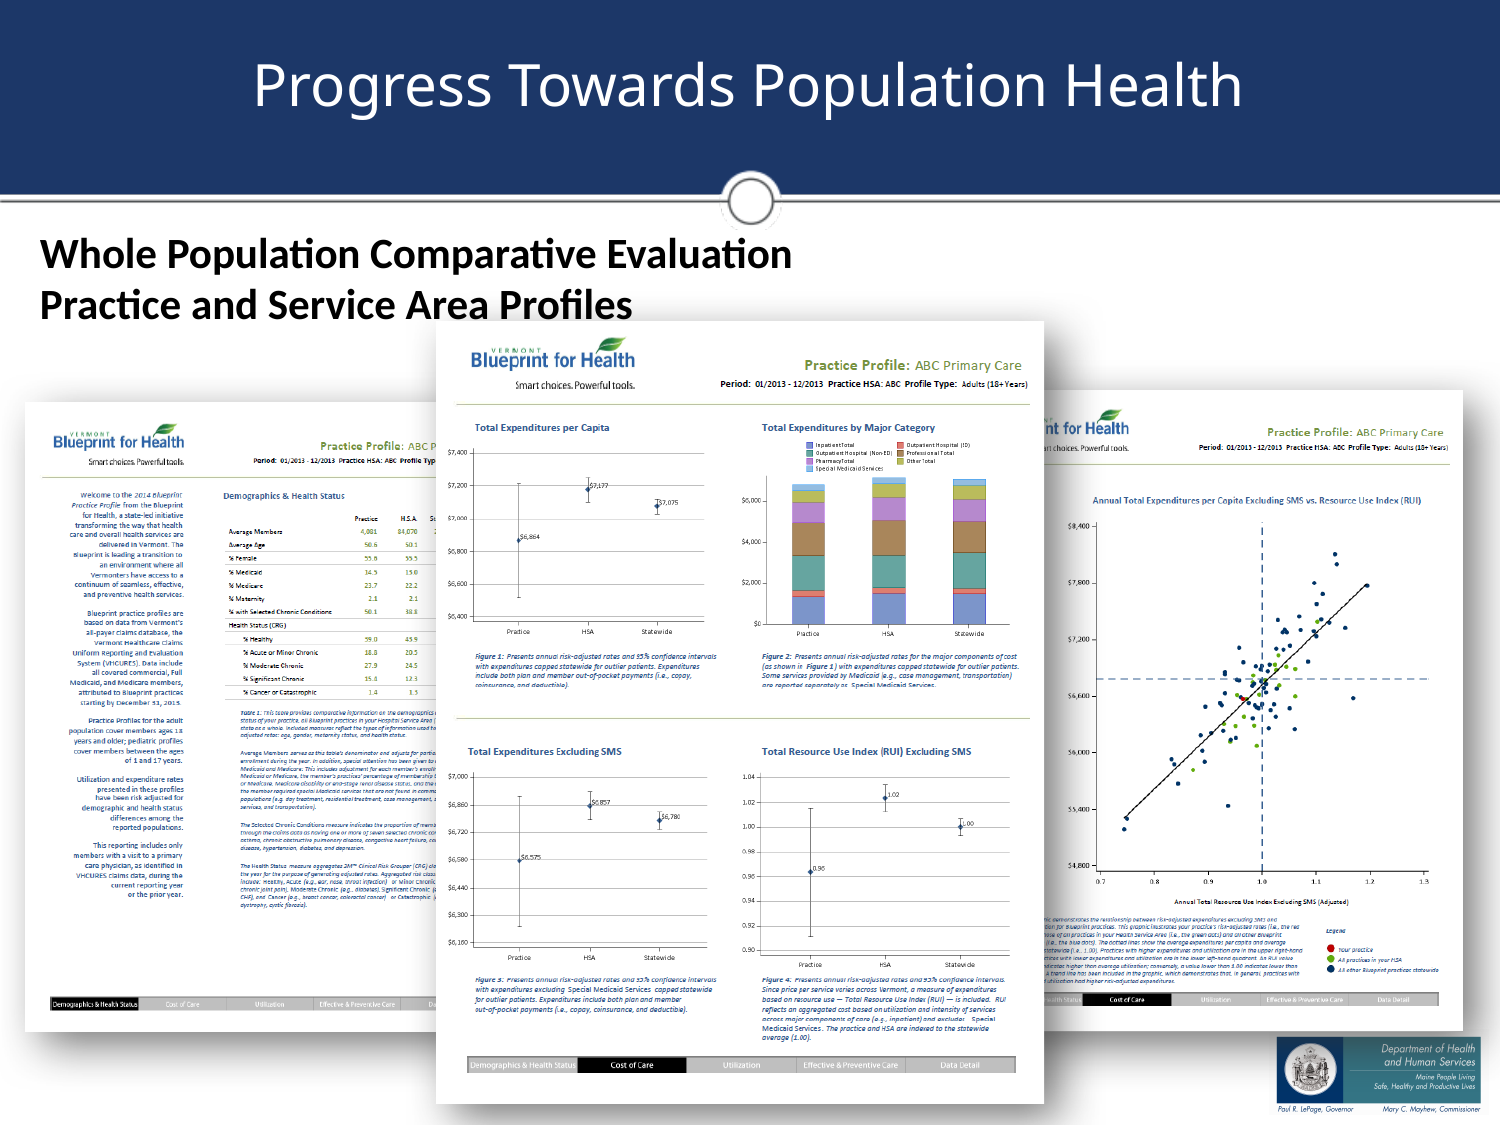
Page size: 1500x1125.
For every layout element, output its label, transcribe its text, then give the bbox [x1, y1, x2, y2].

picture [0, 0, 1500, 230]
text_box Whole Population Comparative Evaluation Practice and Service Area Profiles [24, 238, 1193, 337]
picture [25, 320, 1490, 1116]
